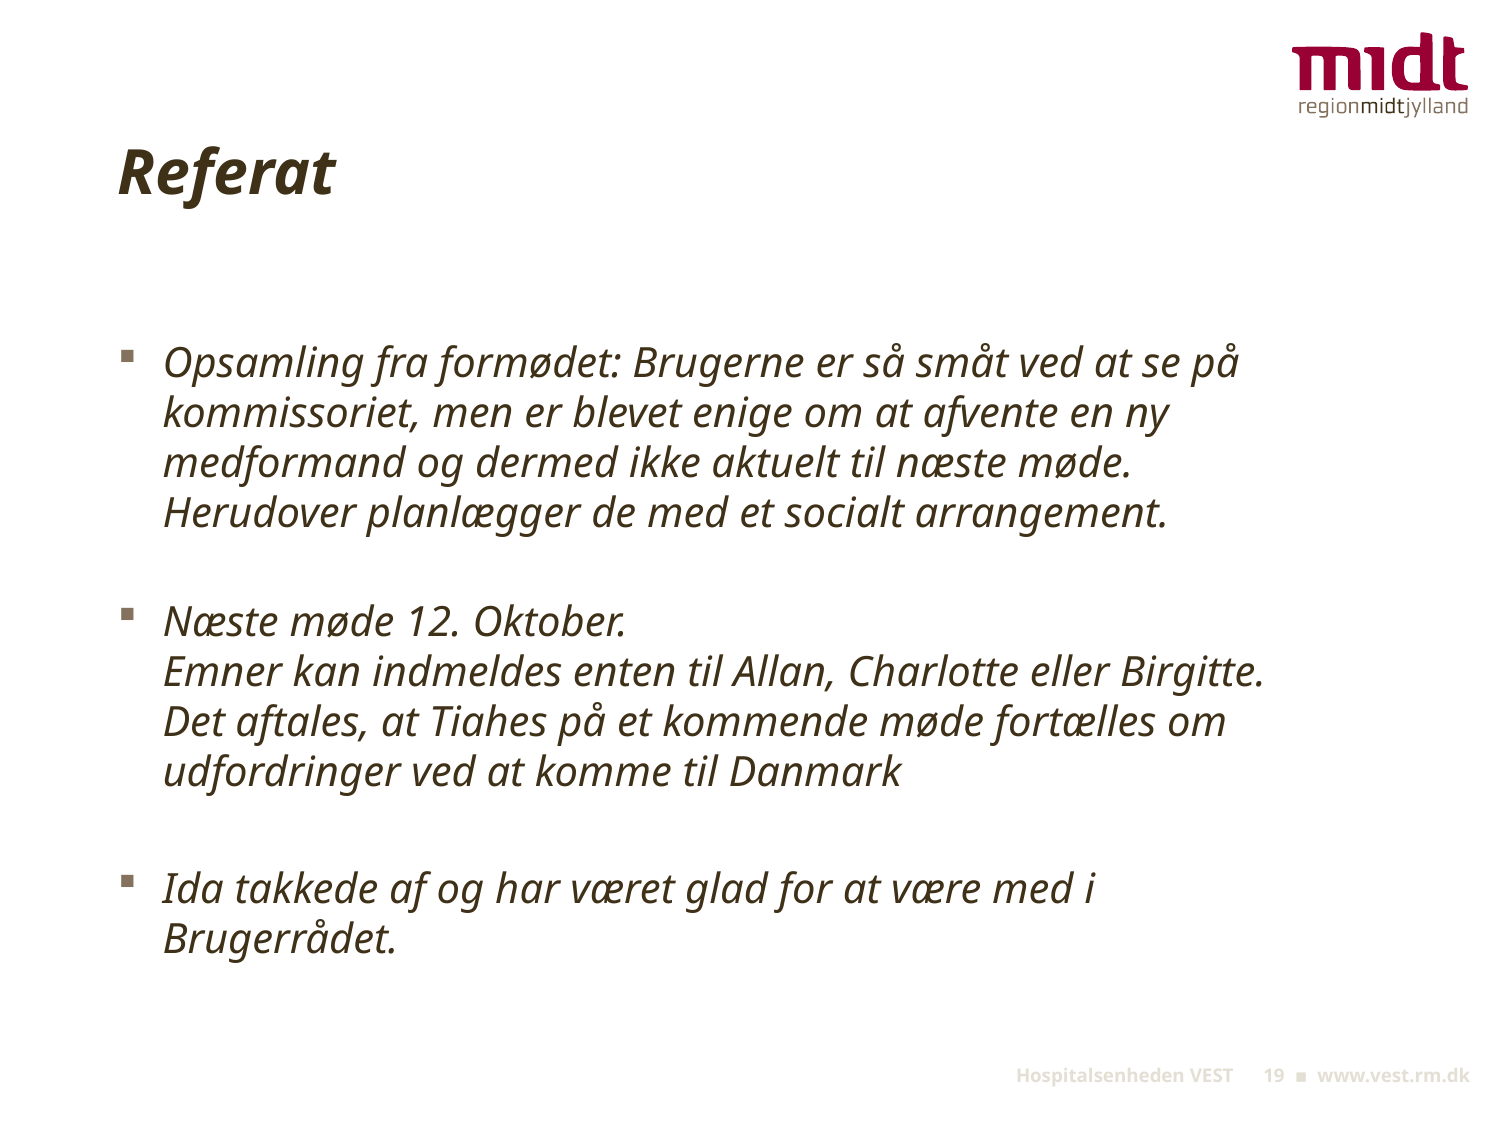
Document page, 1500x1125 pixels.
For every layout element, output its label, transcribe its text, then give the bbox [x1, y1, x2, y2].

list Opsamling fra formødet: Brugerne er så småt ved at se på kommissoriet, men er blevet enige om at afvente en ny medformand og dermed ikke aktuelt til næste møde. Herudover planlægger de med et socialt arrangement. Næste møde 12. Oktober. Emner kan indmeldes enten til Allan, Charlotte eller Birgitte. Det aftales, at Tiahes på et kommende møde fortælles om udfordringer ved at komme til Danmark Ida takkede af og har været glad for at være med i Brugerrådet. [117, 354, 1299, 1012]
footer Hospitalsenheden VEST 19 ▪ www.vest.rm.dk [649, 1038, 1471, 1090]
title Referat [117, 56, 1299, 207]
